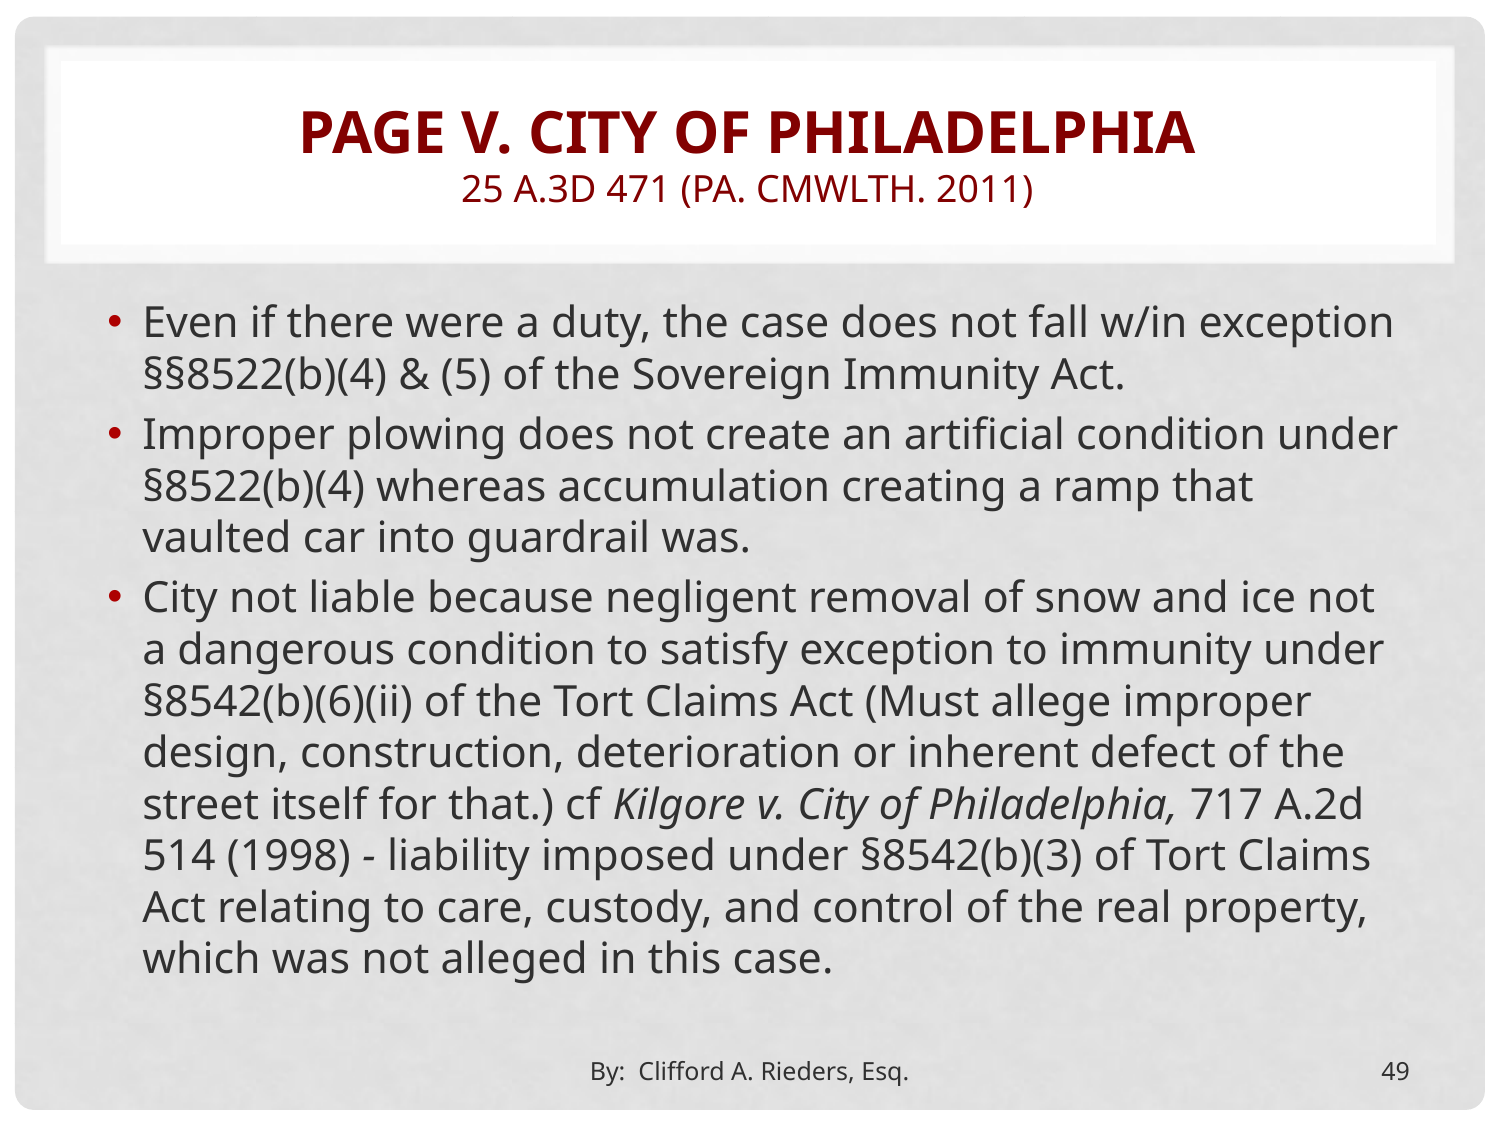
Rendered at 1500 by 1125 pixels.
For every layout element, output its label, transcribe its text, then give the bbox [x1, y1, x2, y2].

footer By: Clifford A. Rieders, Esq. [512, 1042, 988, 1103]
slide_number 49 [1074, 1042, 1425, 1103]
title Page v. city of philadelphia 25 A.3d 471 (Pa. Cmwlth. 2011) [69, 66, 1425, 238]
list Even if there were a duty, the case does not fall w/in exception §§8522(b)(4) & (5) of the Sovereign Immunity Act. Improper plowing does not create an artificial condition under §8522(b)(4) whereas accumulation creating a ramp that vaulted car into guardrail was. City not liable because negligent removal of snow and ice not a dangerous condition to satisfy exception to immunity under §8542(b)(6)(ii) of the Tort Claims Act (Must allege improper design, construction, deterioration or inherent defect of the street itself for that.) cf Kilgore v. City of Philadelphia, 717 A.2d 514 (1998) - liability imposed under §8542(b)(3) of Tort Claims Act relating to care, custody, and control of the real property, which was not alleged in this case. [75, 287, 1425, 1005]
